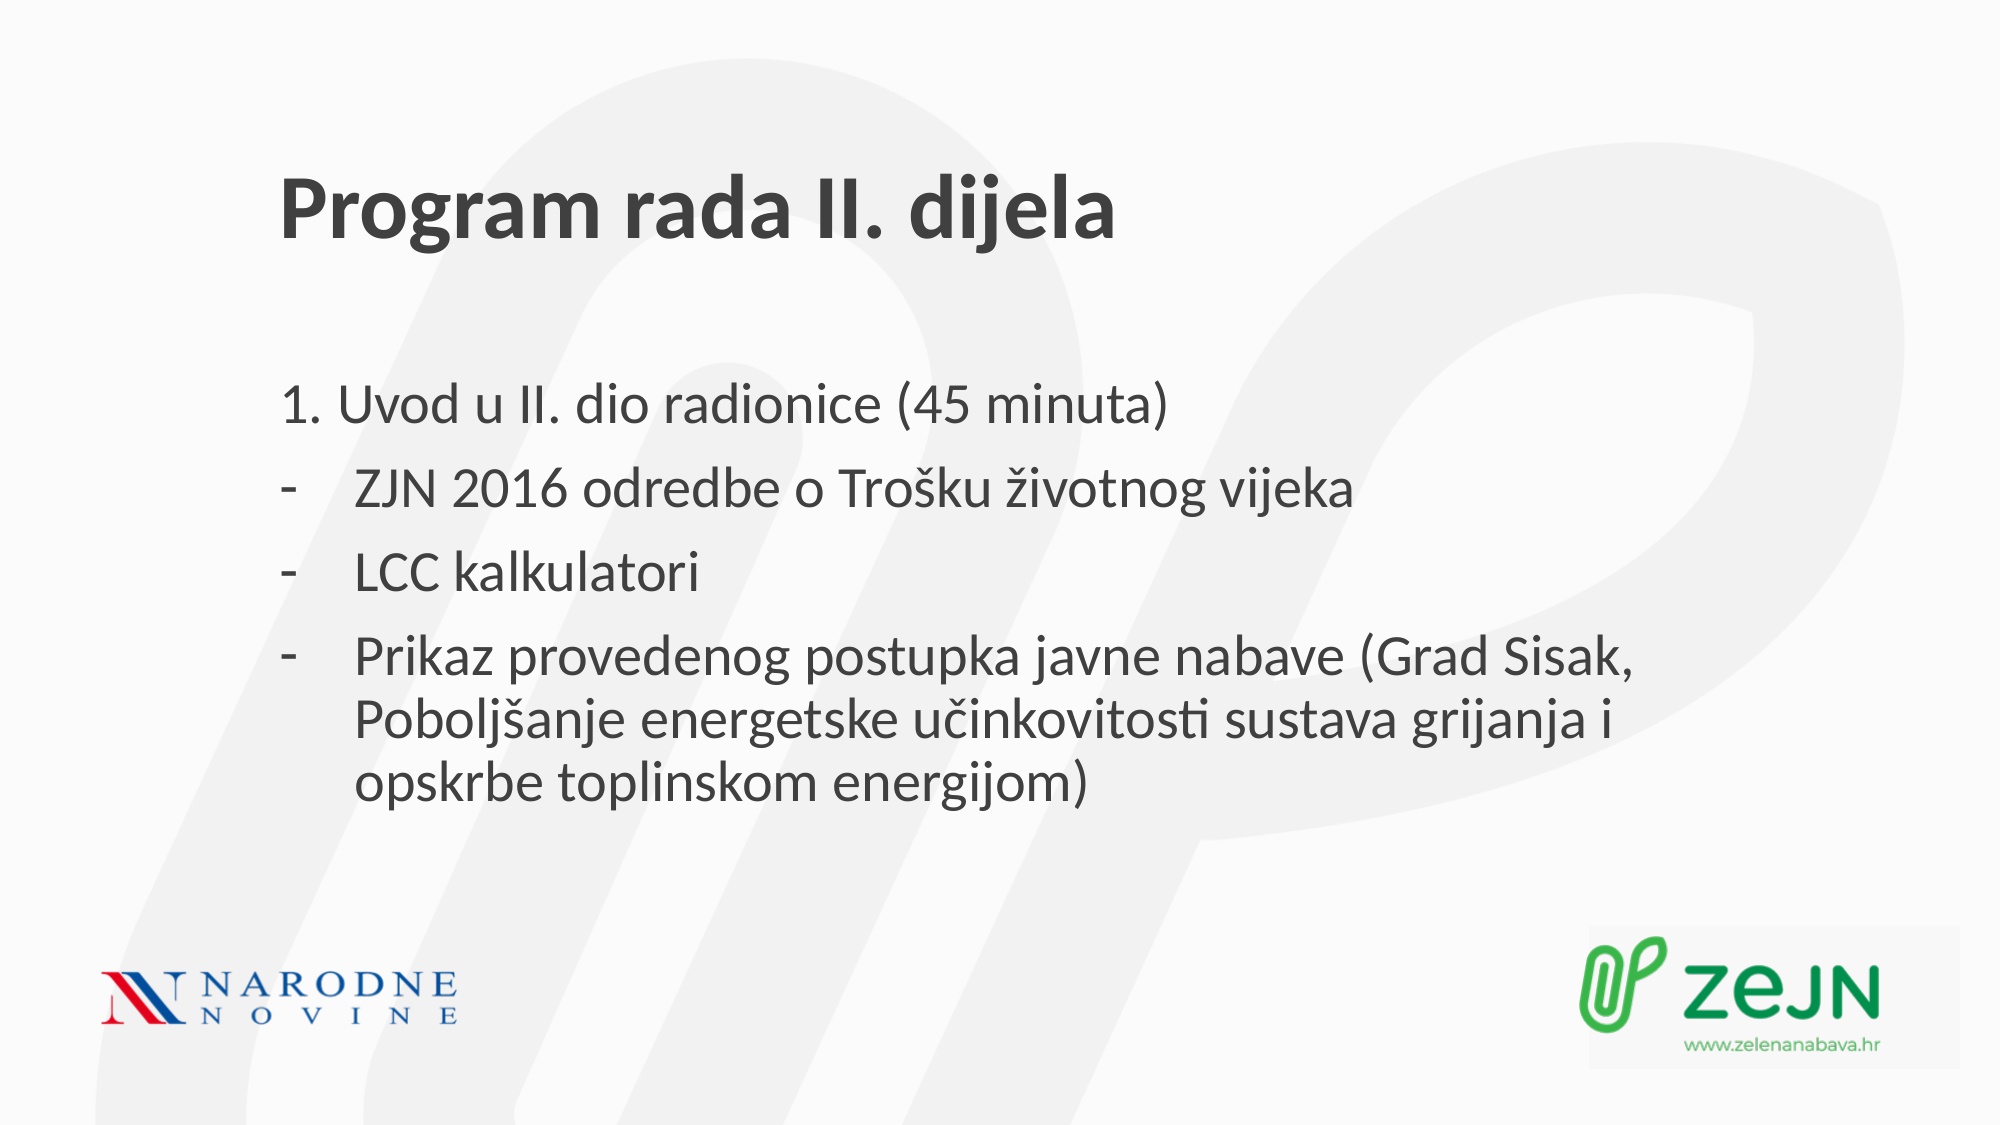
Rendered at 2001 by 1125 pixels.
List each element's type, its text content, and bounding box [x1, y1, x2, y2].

title Program rada II. dijela [264, 127, 1829, 291]
list 1. Uvod u II. dio radionice (45 minuta) ZJN 2016 odredbe o Trošku životnog vijeka LCC kalkulatori Prikaz provedenog postupka javne nabave (Grad Sisak, Poboljšanje energetske učinkovitosti sustava grijanja i opskrbe toplinskom energijom) [264, 365, 1829, 916]
picture [0, 0, 2000, 1125]
